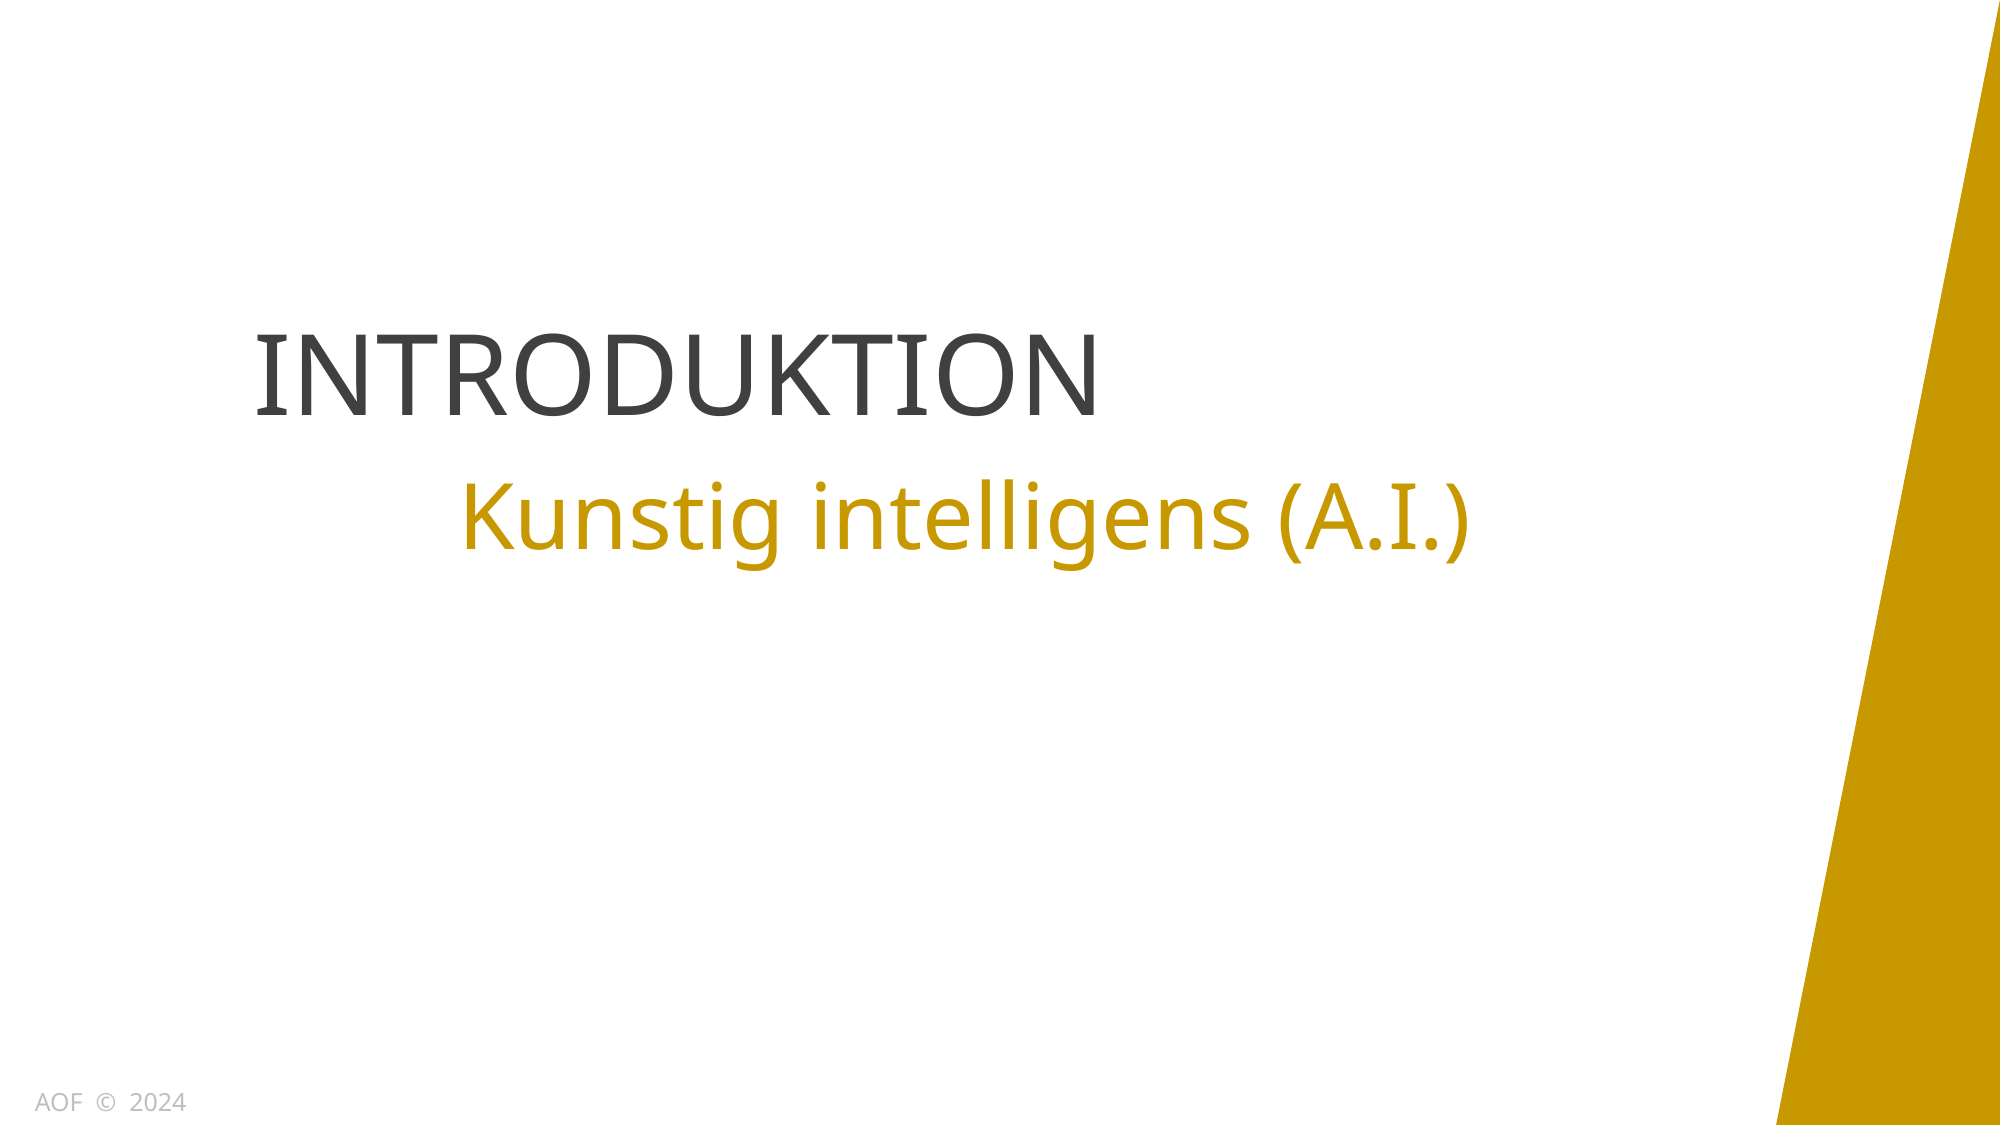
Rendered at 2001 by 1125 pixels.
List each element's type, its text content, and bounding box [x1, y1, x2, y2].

text_box INTRODUKTION [238, 295, 1141, 446]
text_box Kunstig intelligens (A.I.) [443, 450, 1723, 575]
text_box [1774, 0, 2000, 1125]
text_box AOF © 2024 [0, 1079, 239, 1125]
